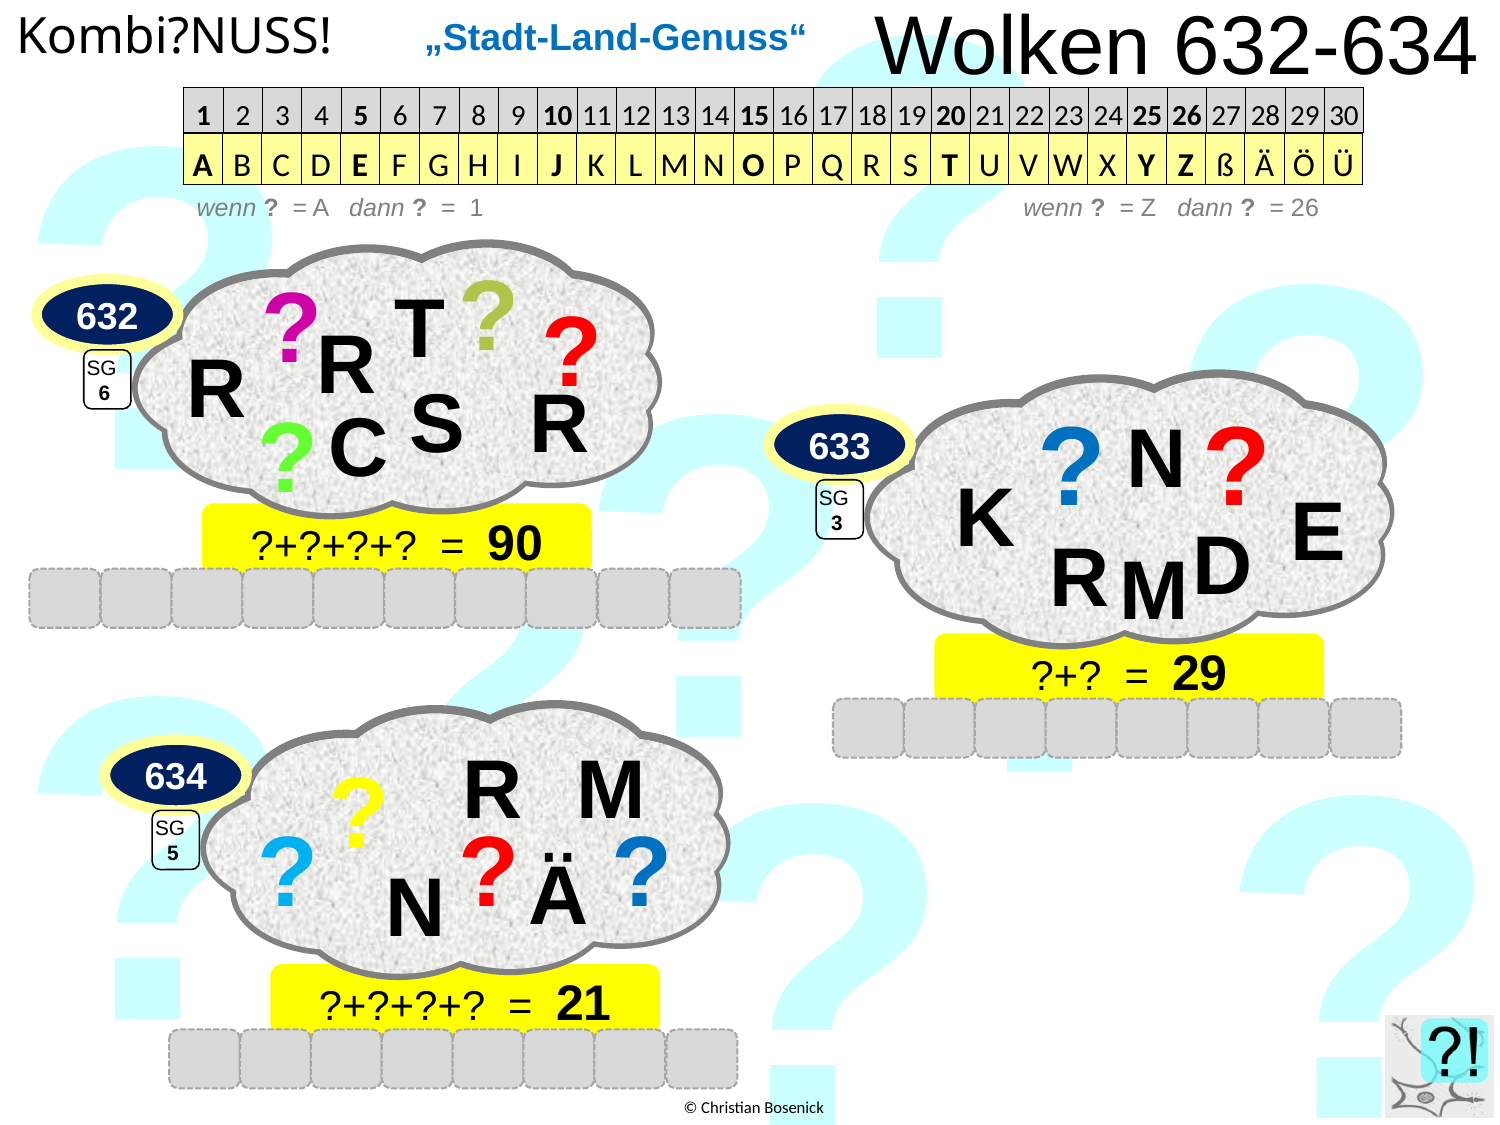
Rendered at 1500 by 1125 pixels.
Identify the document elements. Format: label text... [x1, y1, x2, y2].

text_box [104, 703, 738, 1089]
table_header Ü [1382, 1018, 1497, 1125]
picture [1385, 1015, 1494, 1118]
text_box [29, 243, 741, 629]
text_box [768, 373, 1402, 759]
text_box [0, 0, 1500, 1125]
